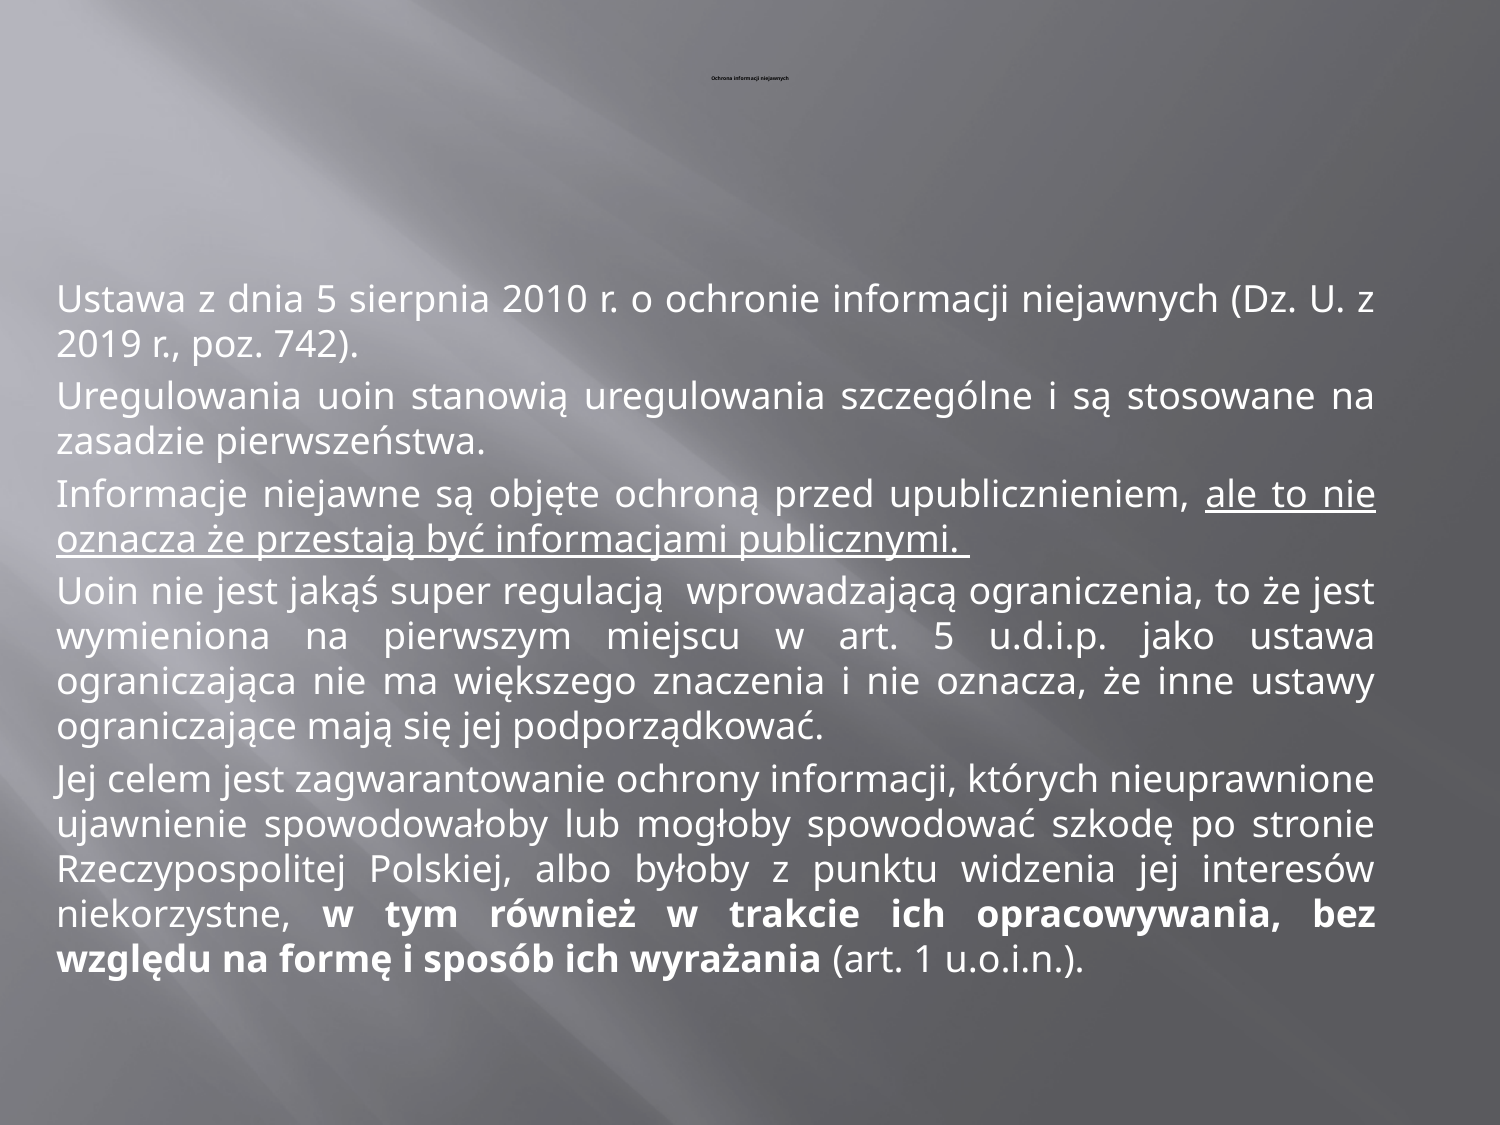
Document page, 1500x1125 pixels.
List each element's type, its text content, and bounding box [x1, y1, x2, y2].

list Ustawa z dnia 5 sierpnia 2010 r. o ochronie informacji niejawnych (Dz. U. z 2019 r., poz. 742). Uregulowania uoin stanowią uregulowania szczególne i są stosowane na zasadzie pierwszeństwa. Informacje niejawne są objęte ochroną przed upublicznieniem, ale to nie oznacza że przestają być informacjami publicznymi. Uoin nie jest jakąś super regulacją wprowadzającą ograniczenia, to że jest wymieniona na pierwszym miejscu w art. 5 u.d.i.p. jako ustawa ograniczająca nie ma większego znaczenia i nie oznacza, że inne ustawy ograniczające mają się jej podporządkować. Jej celem jest zagwarantowanie ochrony informacji, których nieuprawnione ujawnienie spowodowałoby lub mogłoby spowodować szkodę po stronie Rzeczypospolitej Polskiej, albo byłoby z punktu widzenia jej interesów niekorzystne, w tym również w trakcie ich opracowywania, bez względu na formę i sposób ich wyrażania (art. 1 u.o.i.n.). [41, 267, 1392, 816]
title Ochrona informacji niejawnych [75, 54, 1425, 90]
